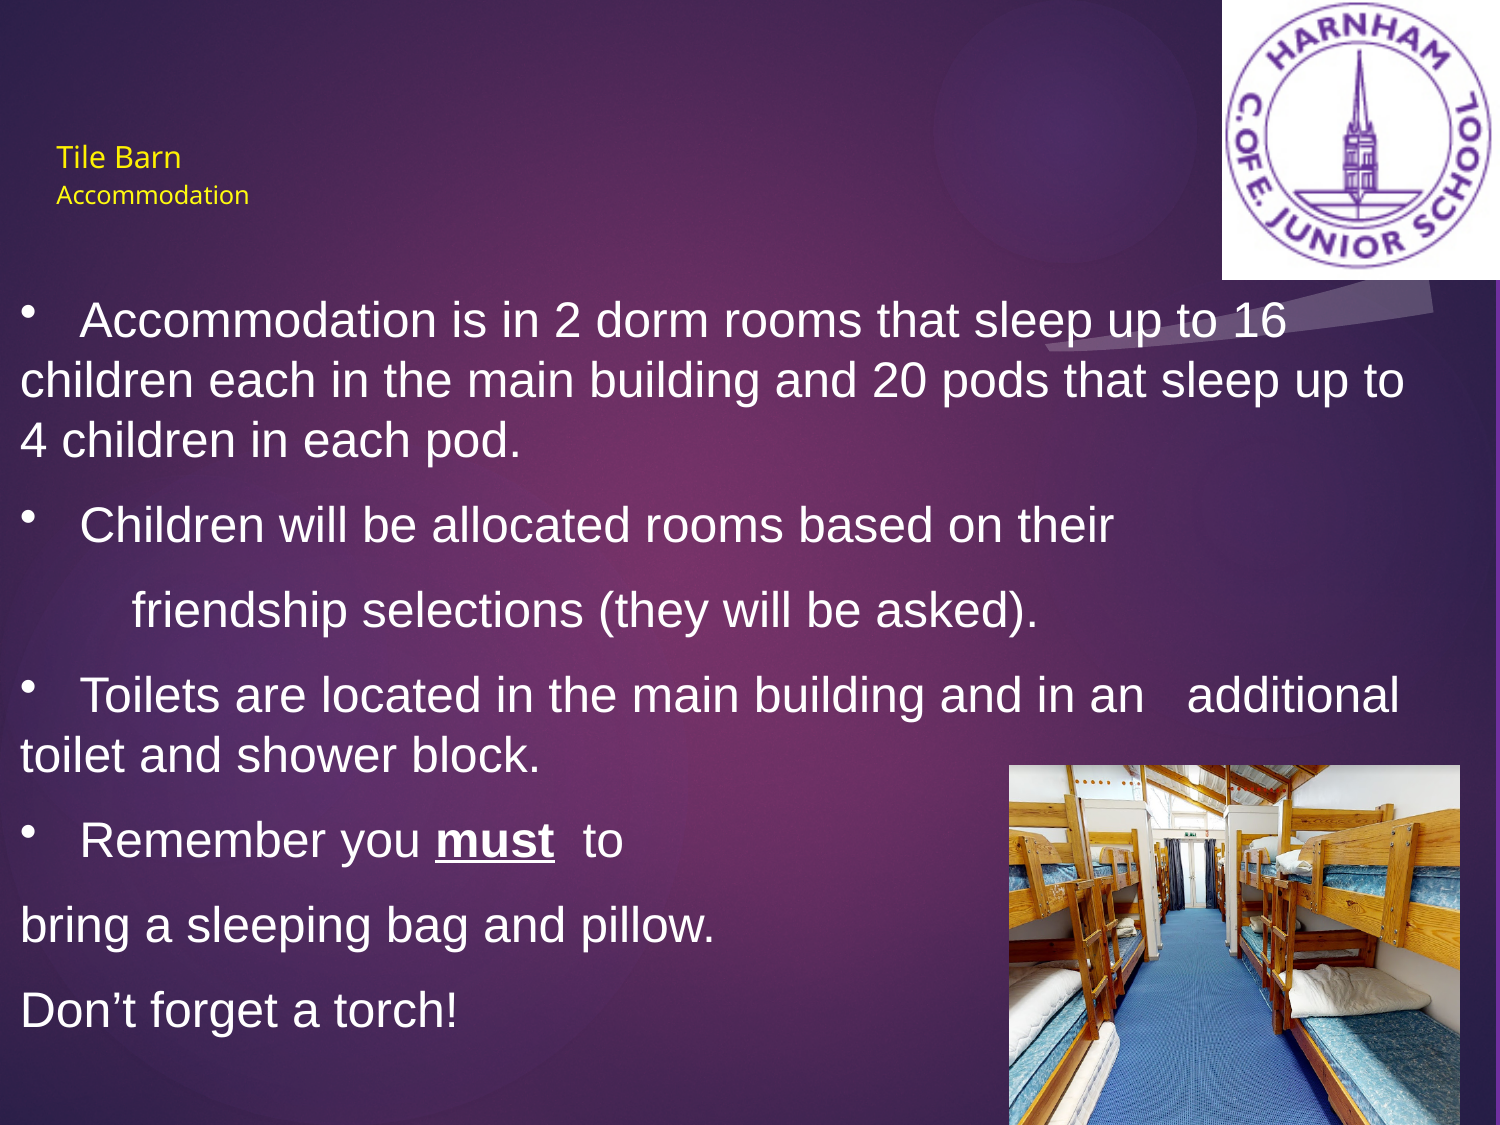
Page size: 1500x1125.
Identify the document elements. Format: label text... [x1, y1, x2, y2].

picture [1222, 0, 1500, 280]
title Tile Barn Accommodation [41, 42, 1459, 220]
picture [1009, 765, 1461, 1125]
text_box Accommodation is in 2 dorm rooms that sleep up to 16 children each in the main building and 20 pods that sleep up to 4 children in each pod. Children will be allocated rooms based on their friendship selections (they will be asked). Toilets are located in the main building and in an additional toilet and shower block. Remember you must to bring a sleeping bag and pillow. Don’t forget a torch! [4, 185, 1440, 1125]
